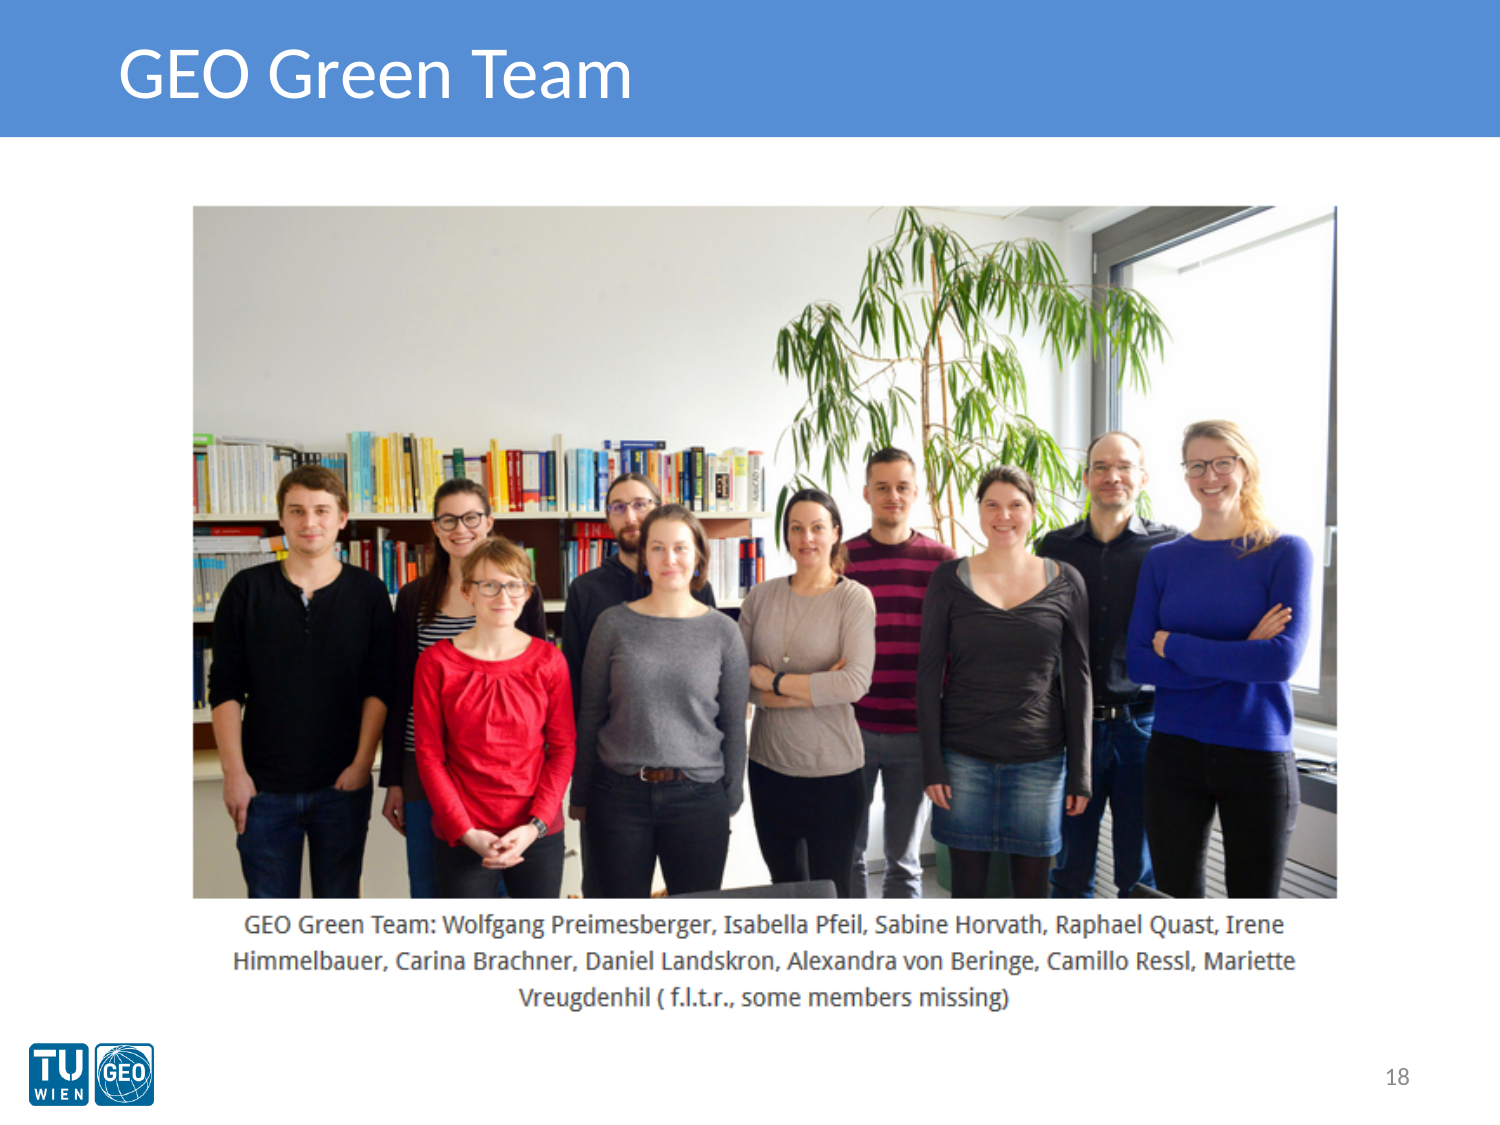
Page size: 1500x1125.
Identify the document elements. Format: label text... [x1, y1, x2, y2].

picture [60, 1050, 69, 1080]
picture [36, 1089, 42, 1099]
picture [43, 1059, 48, 1080]
title GEO Green Team [0, 0, 1500, 138]
picture [128, 1046, 151, 1068]
picture [104, 1064, 116, 1081]
picture [34, 1050, 55, 1056]
picture [75, 1089, 82, 1099]
picture [111, 1046, 121, 1056]
picture [72, 1050, 82, 1080]
slide_number 18 [1316, 1045, 1425, 1106]
picture [182, 196, 1353, 1018]
picture [86, 1043, 98, 1106]
picture [133, 1064, 144, 1081]
picture [98, 1047, 113, 1067]
picture [62, 1089, 68, 1099]
picture [119, 1064, 129, 1080]
